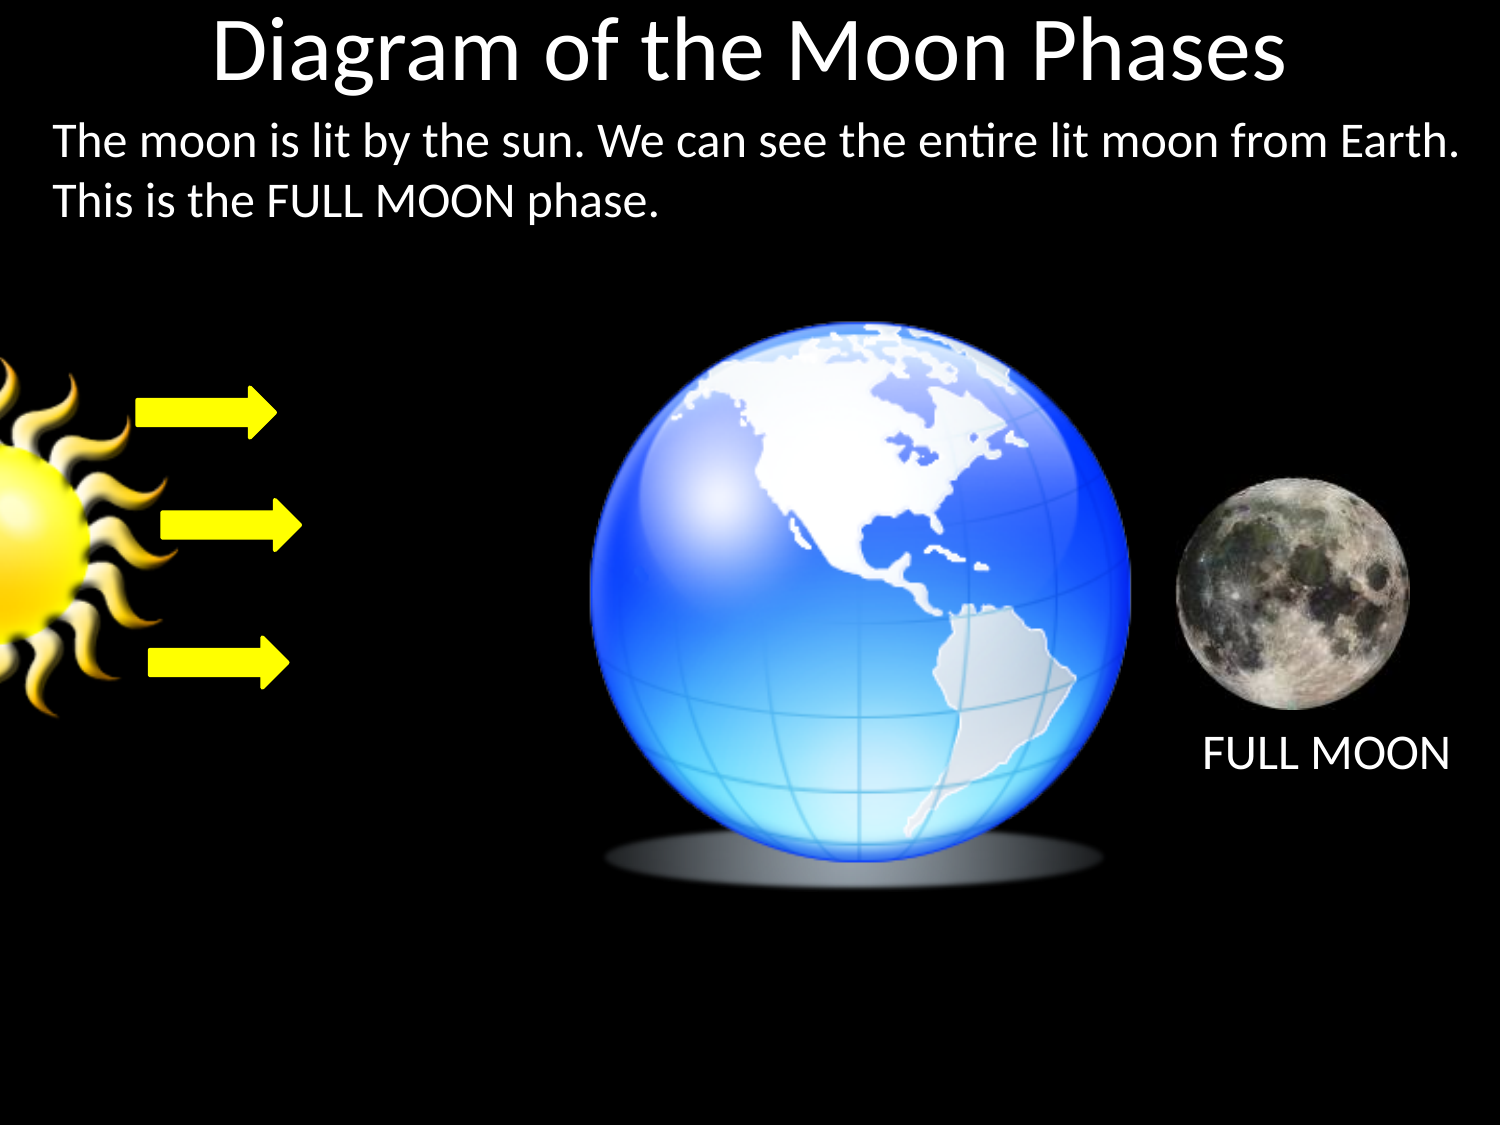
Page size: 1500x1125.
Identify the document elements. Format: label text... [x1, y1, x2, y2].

text_box [198, 498, 303, 552]
picture [1174, 474, 1410, 710]
picture [0, 349, 194, 738]
text_box [198, 385, 277, 440]
text_box [198, 635, 290, 690]
title Diagram of the Moon Phases [75, 0, 1425, 99]
picture [549, 312, 1151, 913]
text_box The moon is lit by the sun. We can see the entire lit moon from Earth. This is the FULL MOON phase. [37, 99, 1500, 235]
text_box FULL MOON [1187, 712, 1500, 788]
